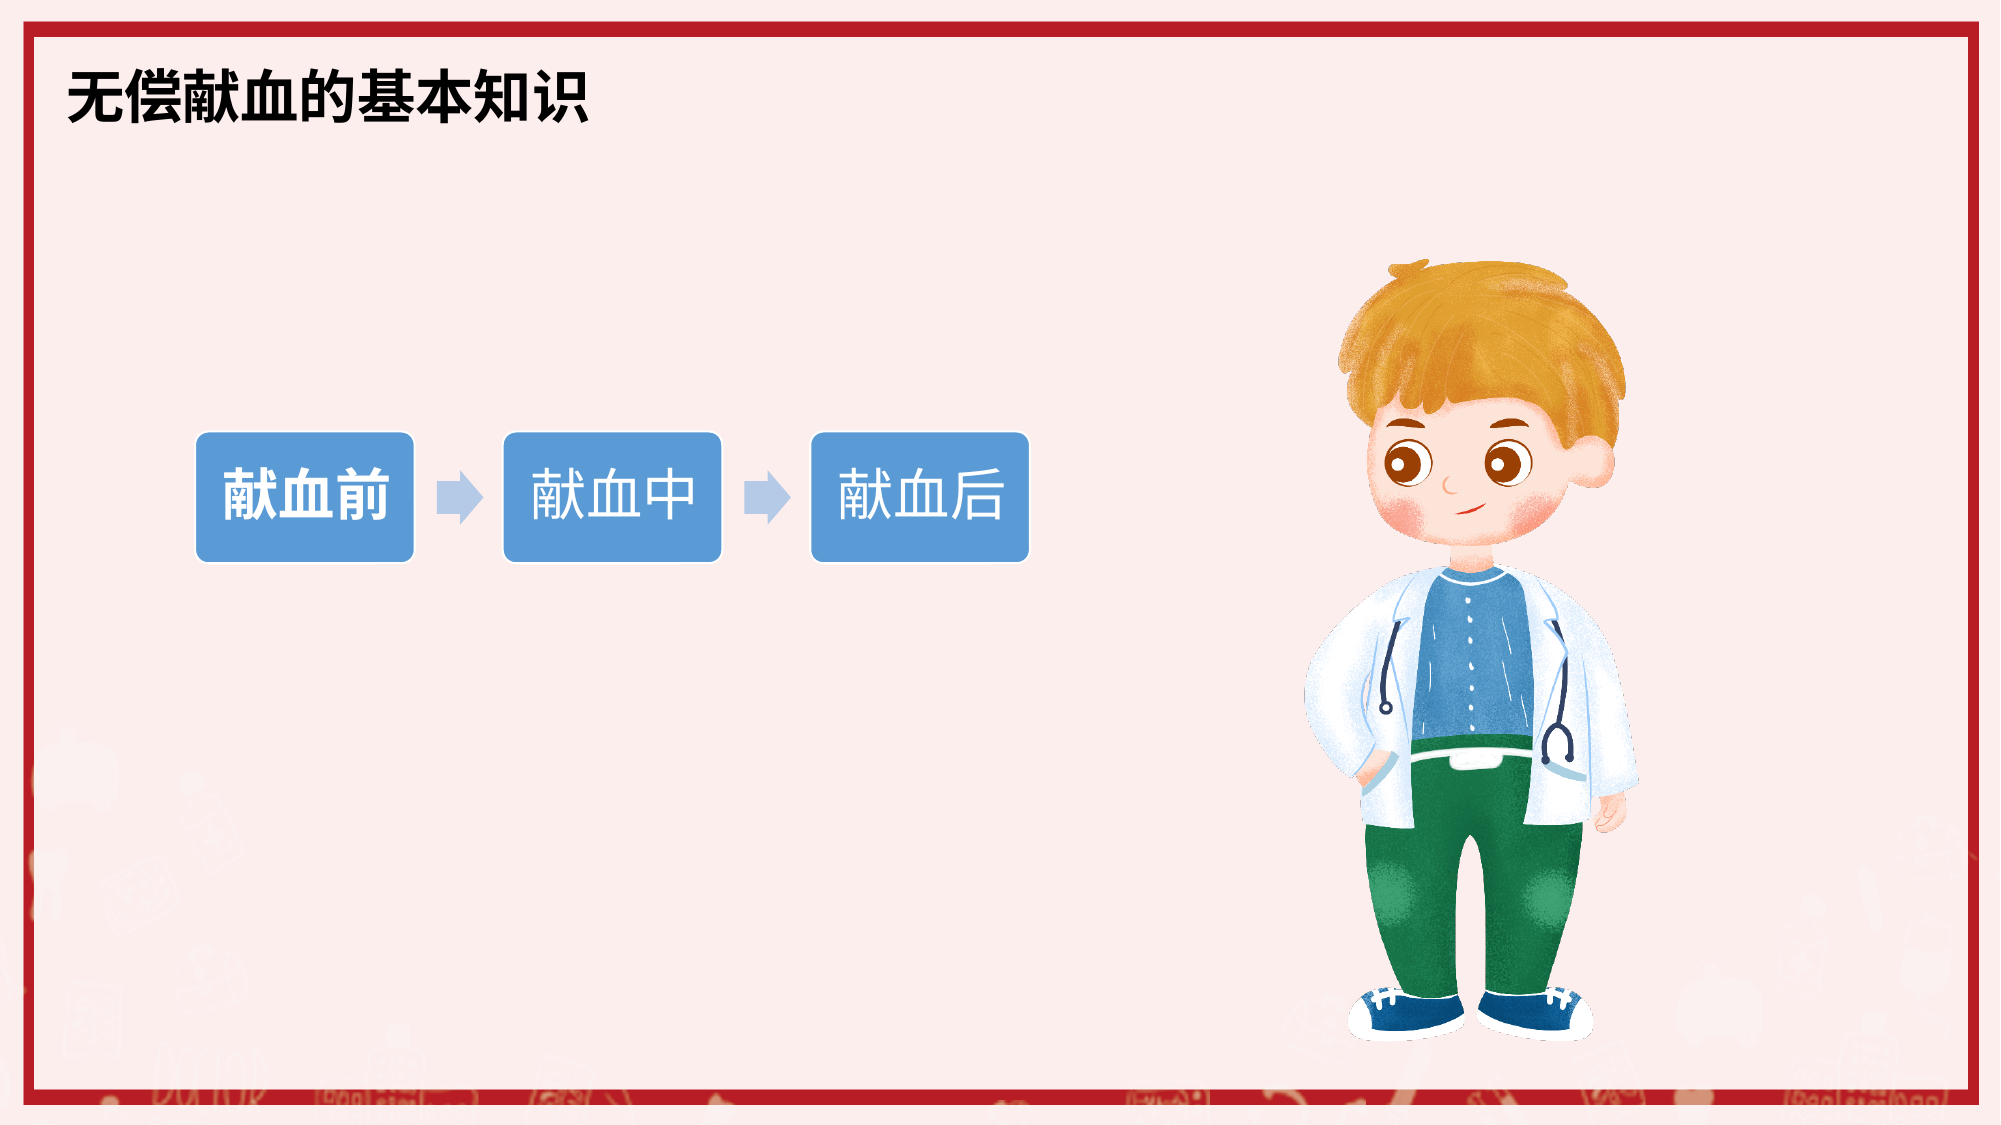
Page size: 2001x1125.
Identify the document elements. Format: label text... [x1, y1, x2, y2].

text_box 无偿献血的基本知识 [51, 52, 829, 138]
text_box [194, 258, 1031, 737]
picture [0, 0, 2000, 1125]
